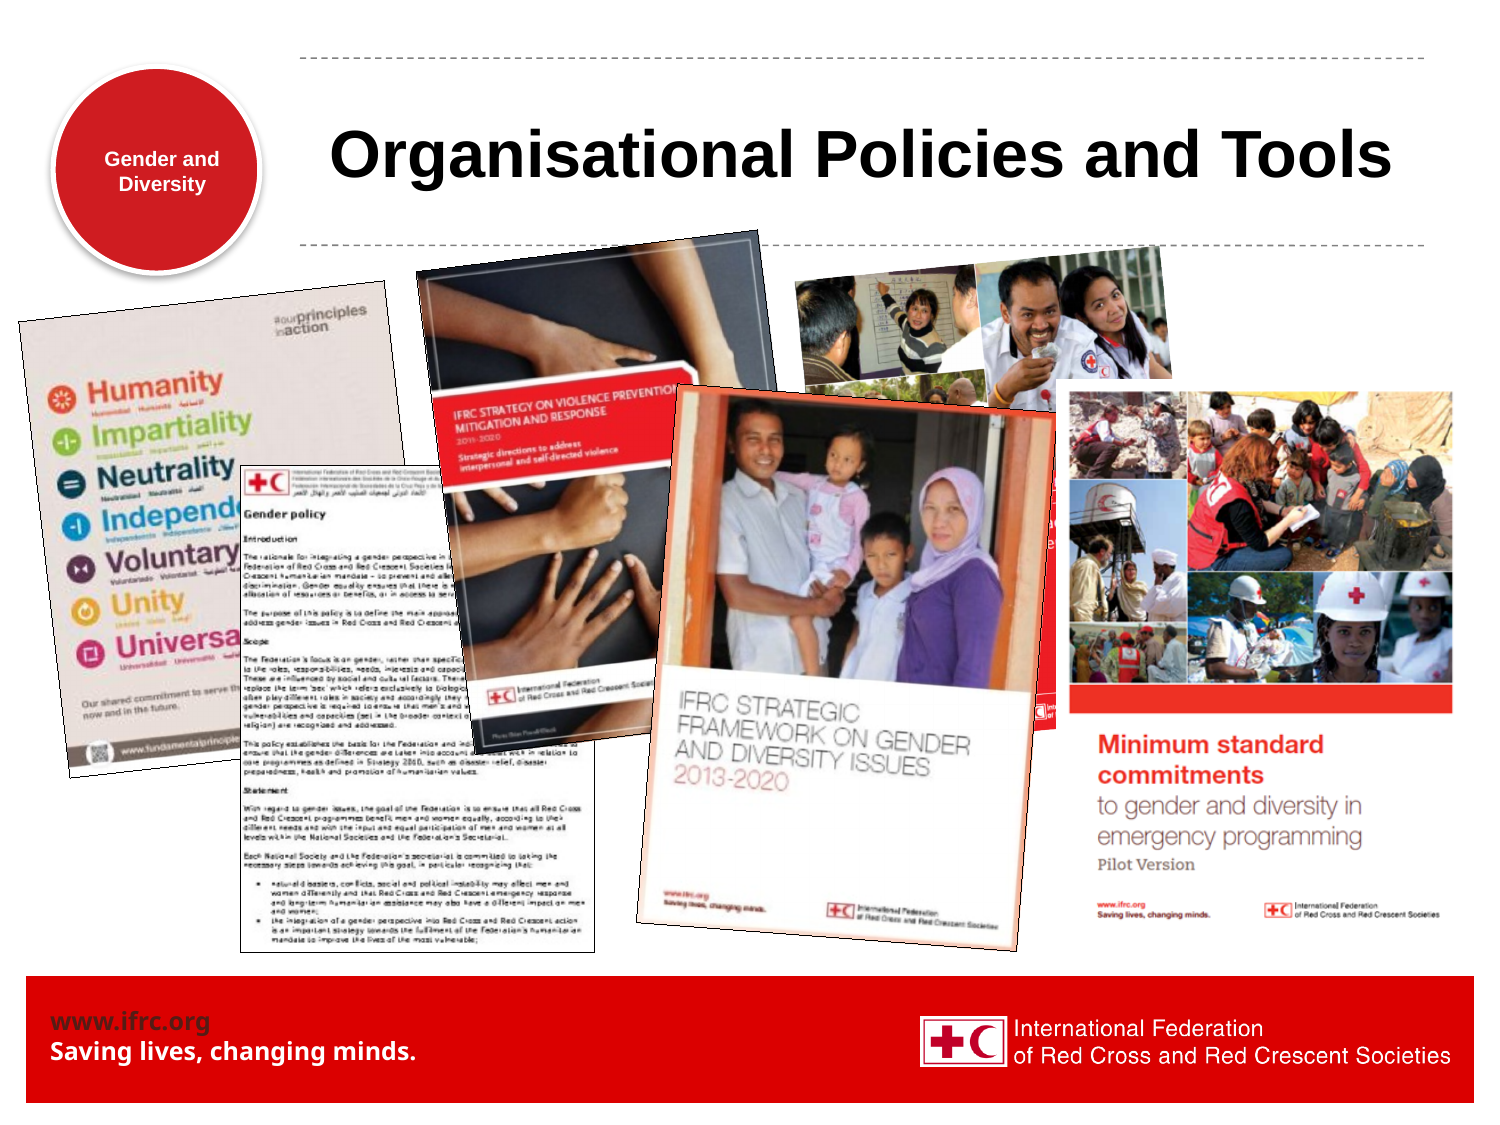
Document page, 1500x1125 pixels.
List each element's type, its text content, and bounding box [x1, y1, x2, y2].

picture [19, 231, 1466, 960]
picture [920, 1016, 1450, 1067]
title Organisational Policies and Tools [299, 57, 1426, 246]
